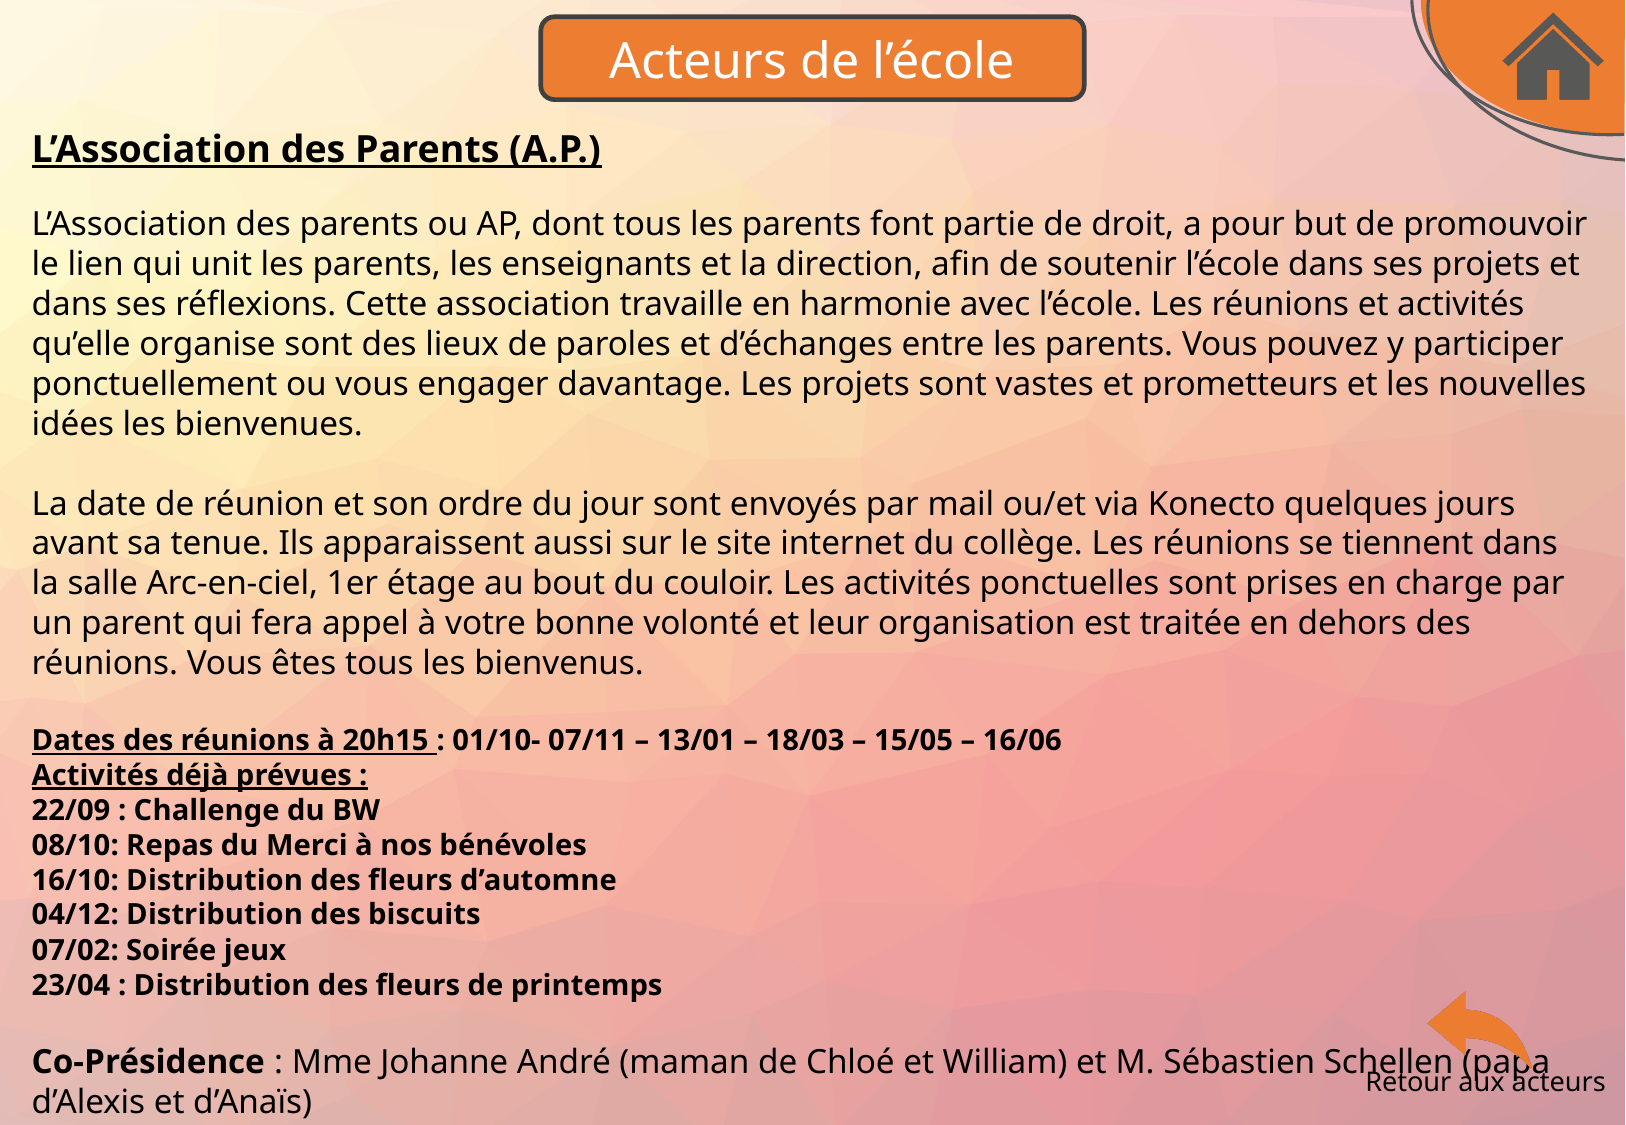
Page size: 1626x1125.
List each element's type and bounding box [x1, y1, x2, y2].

text_box [1411, 0, 1625, 160]
picture [0, 0, 1625, 1125]
